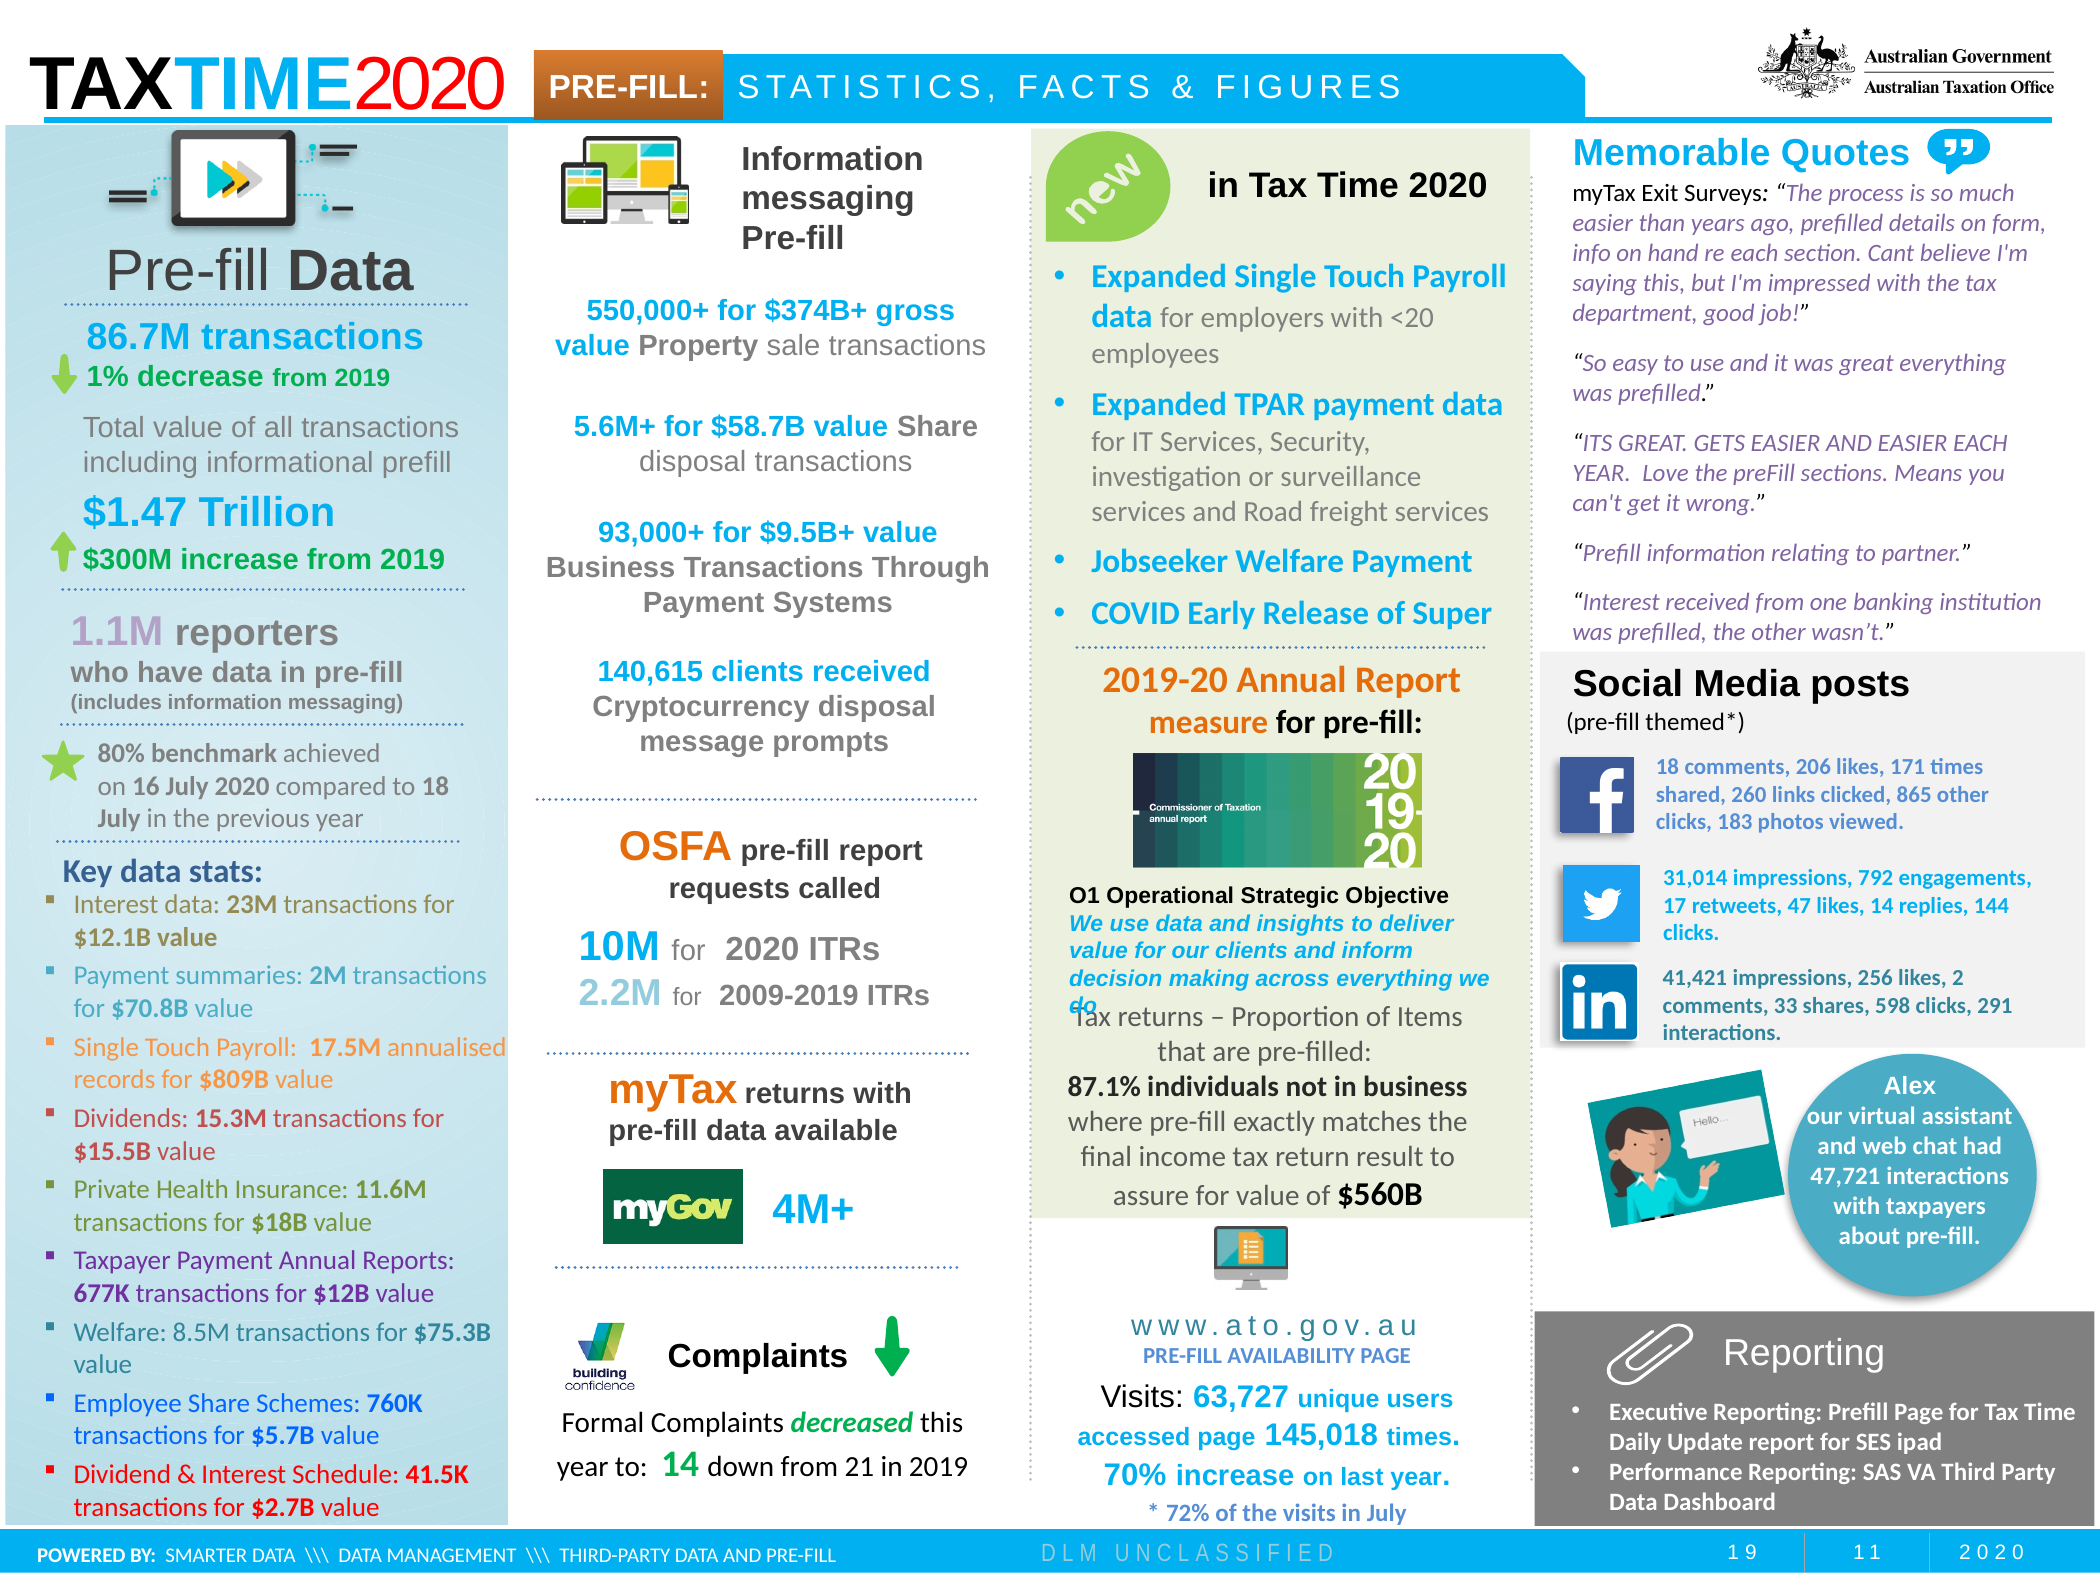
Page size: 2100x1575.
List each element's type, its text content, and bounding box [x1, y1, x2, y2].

text_box [3, 123, 510, 1527]
text_box Interest data: 23M transactions for $12.1B value Payment summaries: 2M transactions for $70.8B value Single Touch Payroll: 17.5M annualised records for $809B value Dividends: 15.3M transactions for $15.5B value Private Health Insurance: 11.6M transactions for $18B value Taxpayer Payment Annual Reports: 677K transactions for $12B value Welfare: 8.5M transactions for $75.3B value Employee Share Schemes: 760K transactions for $5.7B value Dividend & Interest Schedule: 41.5K transactions for $2.7B value [29, 879, 522, 1529]
text_box 140,615 clients received Cryptocurrency disposal message prompts [541, 644, 988, 765]
picture [1560, 757, 1634, 833]
text_box 18 comments, 206 likes, 171 times shared, 260 links clicked, 865 other clicks, 183 photos viewed. [1641, 744, 2052, 842]
picture [603, 1168, 743, 1245]
picture [1588, 1102, 1597, 1148]
text_box 4M+ [757, 1174, 925, 1240]
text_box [1534, 1311, 2095, 1527]
text_box 1.1M reporters who have data in pre-fill (includes information messaging) [50, 593, 474, 724]
text_box Tax returns – Proportion of Items that are pre-filled: 87.1% individuals not in business where pre-fill exactly matches the final income tax return result to assure for value of $560B [1050, 990, 1485, 1220]
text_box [1045, 130, 1171, 242]
title TAXTIME2020 [29, 40, 529, 119]
text_box myTax returns with pre-fill data available [593, 1061, 961, 1154]
text_box 10M for 2020 ITRs 2.2M for 2009-2019 ITRs [558, 908, 967, 1024]
picture [1132, 752, 1423, 868]
picture [1758, 27, 2055, 99]
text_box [536, 1320, 989, 1493]
text_box DLM UNCLASSIFIED [936, 1528, 1438, 1574]
text_box [1538, 649, 2087, 1050]
text_box [1927, 132, 1991, 175]
text_box Memorable Quotes [1558, 132, 1926, 164]
text_box Information messaging Pre-fill [721, 132, 991, 267]
text_box myTax Exit Surveys: “The process is so much easier than years ago, prefilled details on form, info on hand re each section. Cant believe I'm saying this, but I'm impressed with the tax department, good job!” “So easy to use and it was great everything was prefilled.” “ITS GREAT. GETS EASIER AND EASIER EACH YEAR. Love the preFill sections. Means you can't get it wrong.” “Prefill information relating to partner.” “Interest received from one banking institution was prefilled, the other wasn’t.” [1552, 164, 2071, 656]
text_box (pre-fill themed*) [1551, 698, 1934, 743]
text_box [50, 531, 77, 572]
picture [1559, 962, 1639, 1041]
text_box Key data stats: [62, 849, 421, 890]
text_box 93,000+ for $9.5B+ value Business Transactions Through Payment Systems [530, 506, 1007, 627]
text_box STATISTICS, FACTS & FIGURES [723, 54, 1586, 117]
picture [109, 130, 357, 226]
text_box Total value of all transactions including informational prefill $1.47 Trillion $300M increase from 2019 [62, 398, 505, 586]
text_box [1597, 1053, 2037, 1297]
text_box in Tax Time 2020 [1187, 151, 1521, 215]
text_box PRE-FILL: [533, 50, 723, 119]
text_box 41,421 impressions, 256 likes, 2 comments, 33 shares, 598 clicks, 291 interactions. [1647, 955, 2059, 1053]
text_box O1 Operational Strategic Objective We use data and insights to deliver value for our clients and inform decision making across everything we do [1054, 873, 1526, 1026]
text_box 31,014 impressions, 792 engagements, 17 retweets, 47 likes, 14 replies, 144 clicks. [1648, 855, 2048, 953]
text_box 86.7M transactions 1% decrease from 2019 [66, 301, 472, 398]
table_header 11 [1805, 1534, 1929, 1573]
text_box [0, 1527, 2100, 1575]
text_box [41, 740, 85, 781]
picture [1213, 1226, 1288, 1291]
text_box OSFA pre-fill report requests called [554, 808, 996, 914]
table_header 19 [1680, 1534, 1804, 1573]
text_box 550,000+ for $374B+ gross value Property sale transactions [529, 281, 1013, 372]
text_box 80% benchmark achieved on 16 July 2020 compared to 18 July in the previous year [97, 735, 485, 834]
table_header 2020 [1930, 1534, 2054, 1573]
text_box POWERED BY: SMARTER DATA \\\ DATA MANAGEMENT \\\ THIRD-PARTY DATA AND PRE-FILL [22, 1534, 873, 1575]
text_box 2019-20 Annual Report measure for pre-fill: [1052, 647, 1520, 748]
text_box Pre-fill Data [47, 221, 473, 312]
picture [561, 136, 689, 225]
text_box Social Media posts [1558, 656, 1926, 698]
picture [1563, 864, 1640, 943]
text_box 5.6M+ for $58.7B value Share disposal transactions [541, 396, 1011, 487]
text_box www.ato.gov.au PRE-FILL AVAILABILITY PAGE Visits: 63,727 unique users accessed page 145,018 times. 70% increase on last year. * 72% of the visits in July [1026, 1295, 1529, 1537]
text_box [1029, 132, 1532, 1220]
text_box [51, 353, 78, 395]
text_box Expanded Single Touch Payroll data for employers with <20 employees Expanded TPAR payment data for IT Services, Security, investigation or surveillance services and Road freight services Jobseeker Welfare Payment COVID Early Release of Super [1053, 254, 1514, 647]
